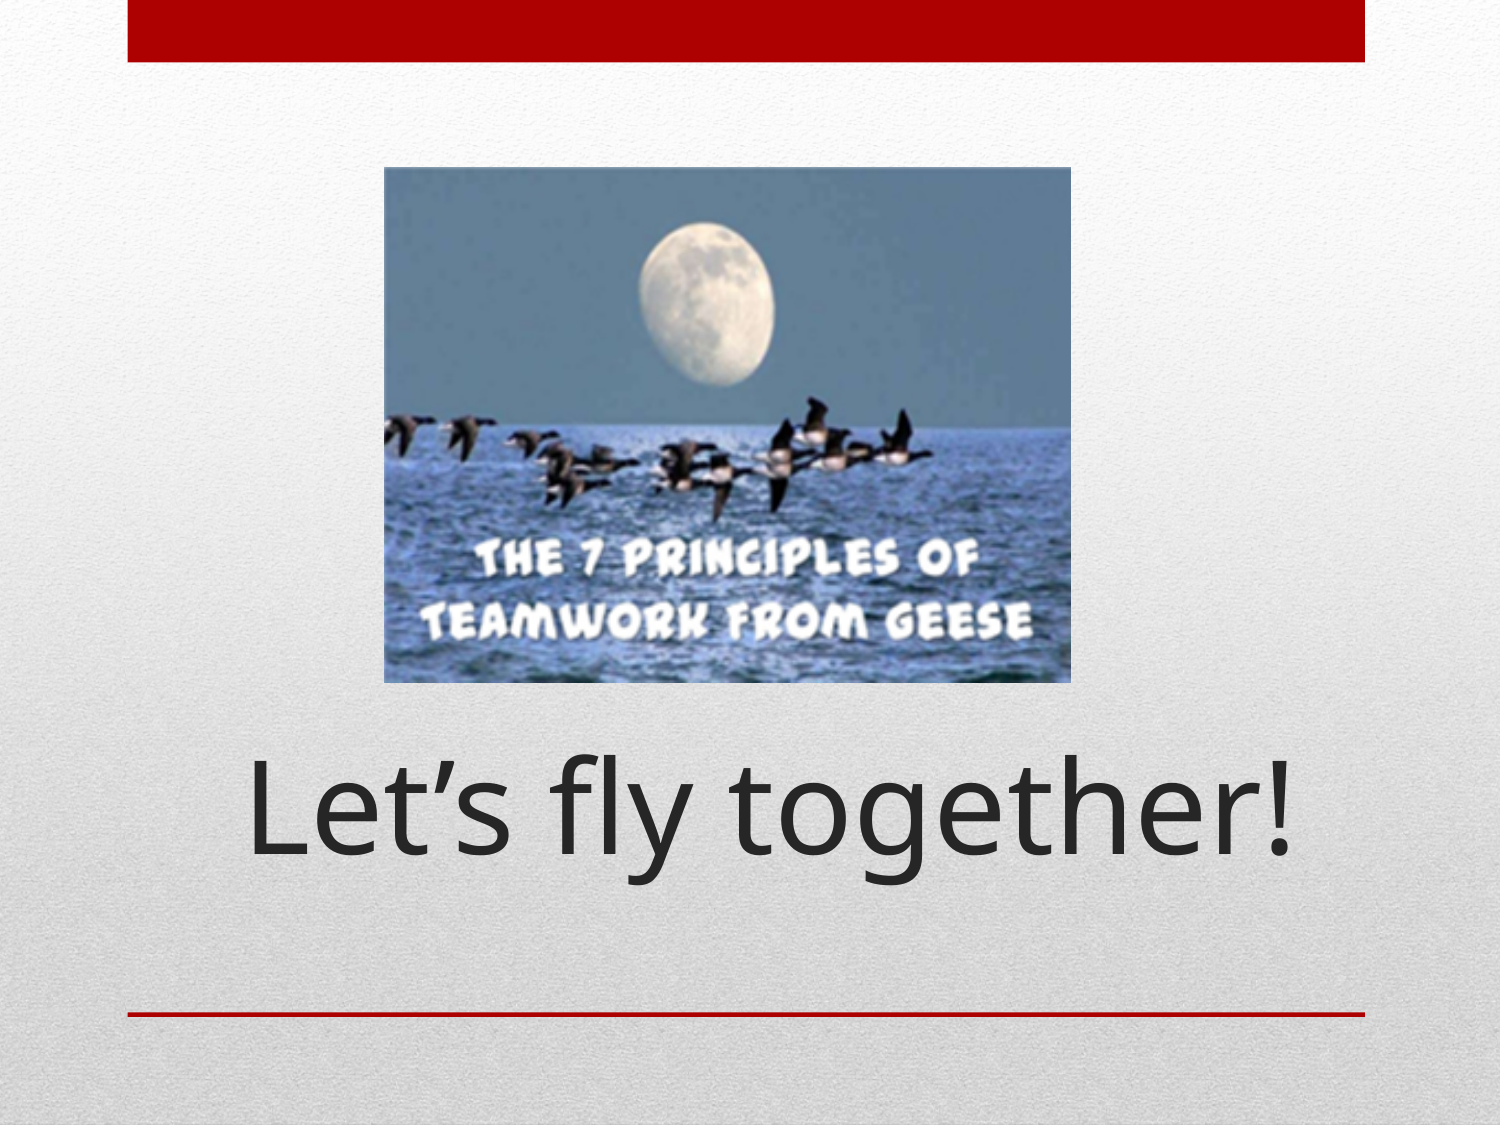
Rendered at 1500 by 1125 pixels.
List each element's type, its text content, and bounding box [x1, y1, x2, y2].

picture [383, 166, 1072, 683]
title Let’s fly together! [193, 682, 1316, 888]
